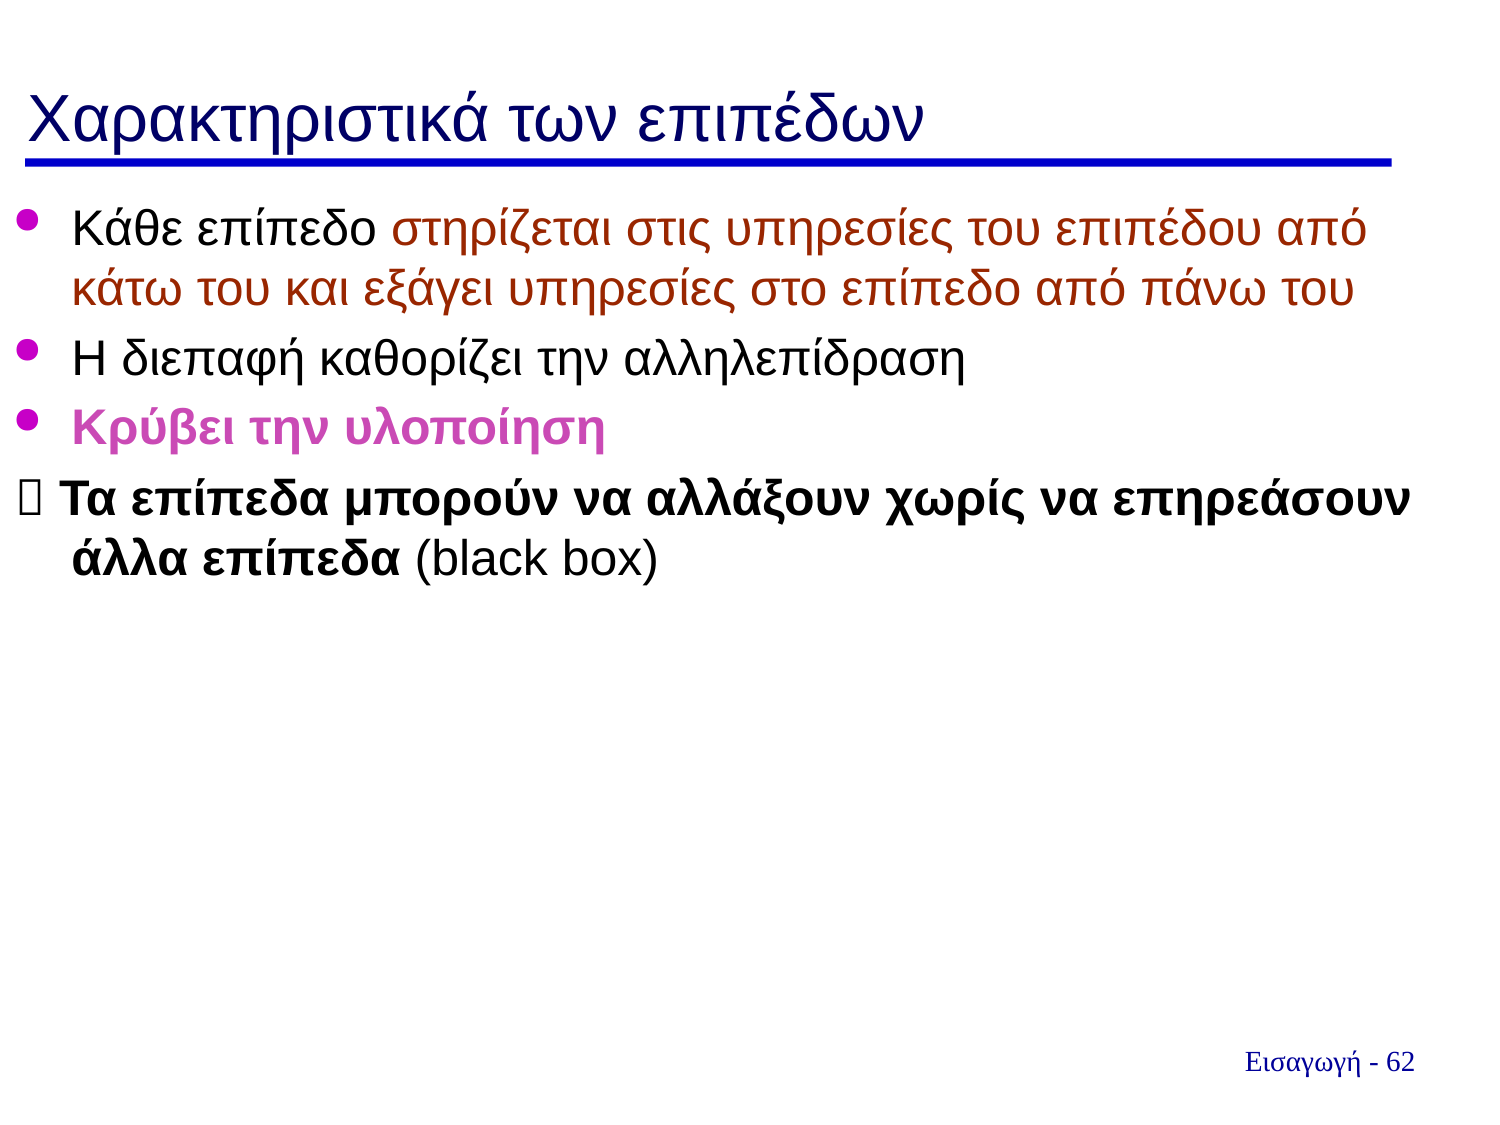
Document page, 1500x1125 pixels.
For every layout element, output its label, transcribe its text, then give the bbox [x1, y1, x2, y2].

title Χαρακτηριστικά των επιπέδων [12, 36, 1463, 163]
list Κάθε επίπεδο στηρίζεται στις υπηρεσίες του επιπέδου από κάτω του και εξάγει υπηρεσίες στο επίπεδο από πάνω του Η διεπαφή καθορίζει την αλληλεπίδραση Κρύβει την υλοποίηση  Τα επίπεδα μπορούν να αλλάξουν χωρίς να επηρεάσουν άλλα επίπεδα (black box) [0, 187, 1471, 951]
